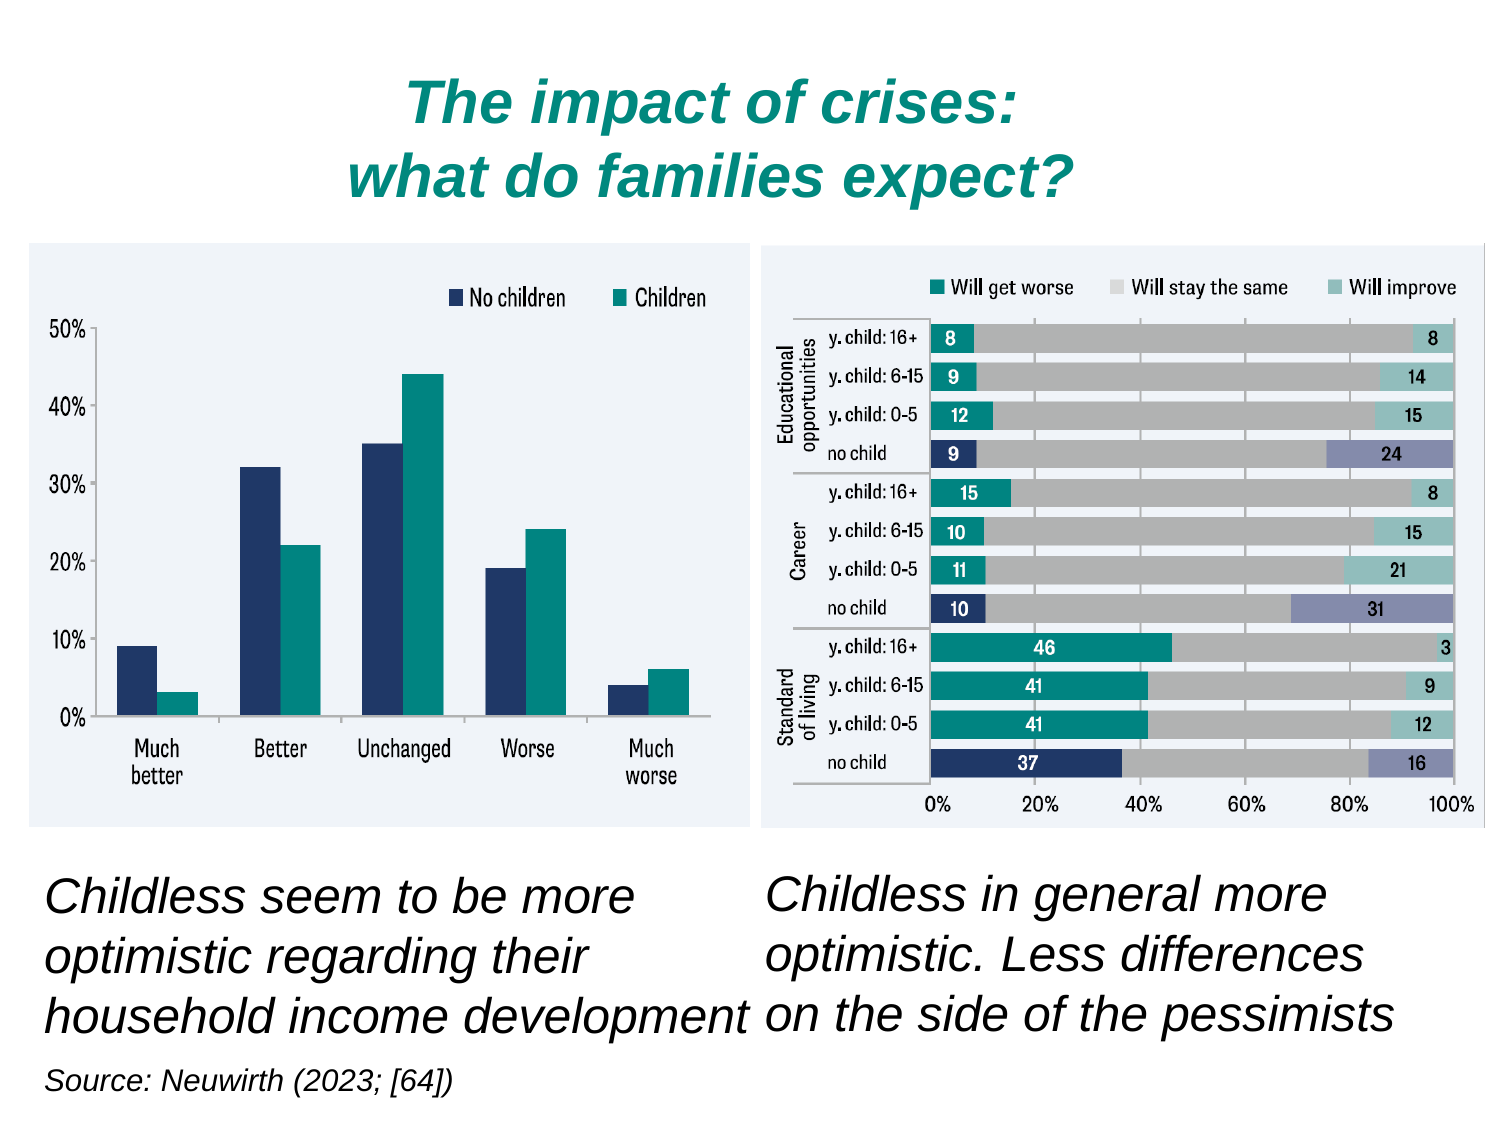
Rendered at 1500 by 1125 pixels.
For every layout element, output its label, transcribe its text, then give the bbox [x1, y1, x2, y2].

title The impact of crises: what do families expect? [0, 53, 1424, 218]
picture [761, 243, 1485, 828]
text_box Childless seem to be more optimistic regarding their household income development [29, 855, 774, 1051]
text_box Childless in general more optimistic. Less differences on the side of the pessimists [749, 853, 1443, 1049]
text_box Source: Neuwirth (2023; [64]) [29, 1052, 668, 1105]
picture [29, 243, 750, 828]
